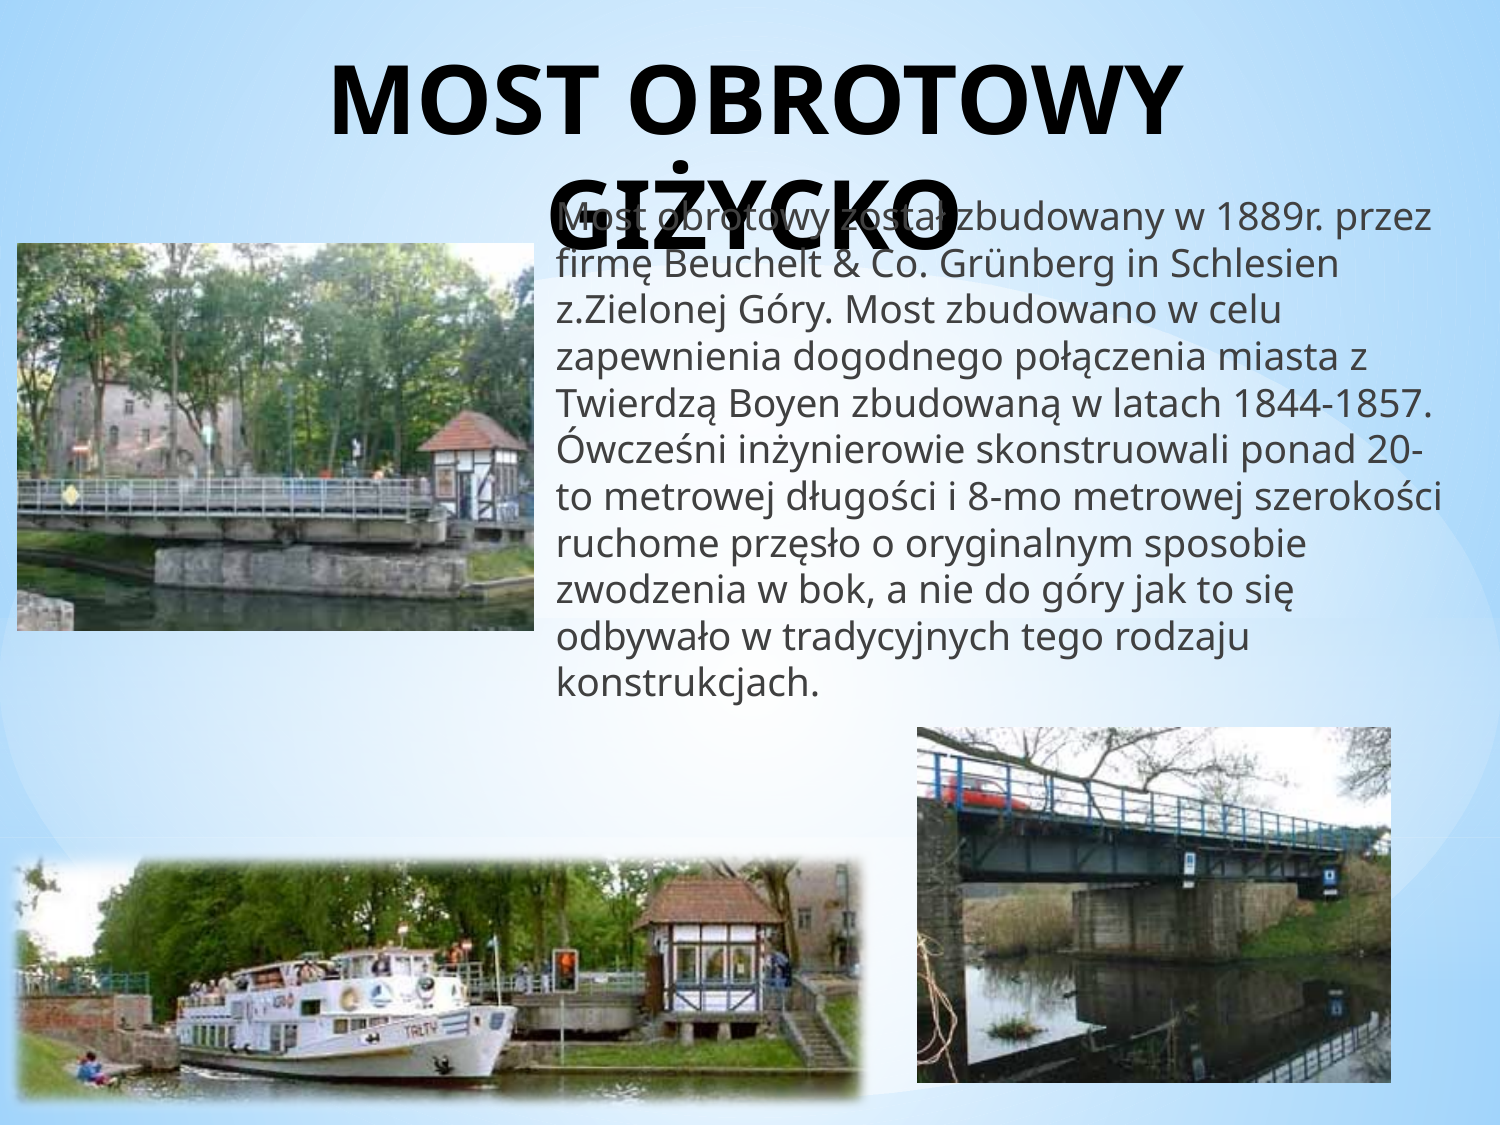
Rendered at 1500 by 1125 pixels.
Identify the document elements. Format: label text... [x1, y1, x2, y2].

picture [17, 243, 535, 631]
title MOST OBROTOWY GIŻYCKO [135, 30, 1375, 161]
list Most obrotowy został zbudowany w 1889r. przez firmę Beuchelt & Co. Grünberg in Schlesien z.Zielonej Góry. Most zbudowano w celu zapewnienia dogodnego połączenia miasta z Twierdzą Boyen zbudowaną w latach 1844-1857. Ówcześni inżynierowie skonstruowali ponad 20-to metrowej długości i 8-mo metrowej szerokości ruchome przęsło o oryginalnym sposobie zwodzenia w bok, a nie do góry jak to się odbywało w tradycyjnych tego rodzaju konstrukcjach. [533, 184, 1466, 714]
picture [1, 845, 877, 1115]
picture [917, 727, 1391, 1083]
